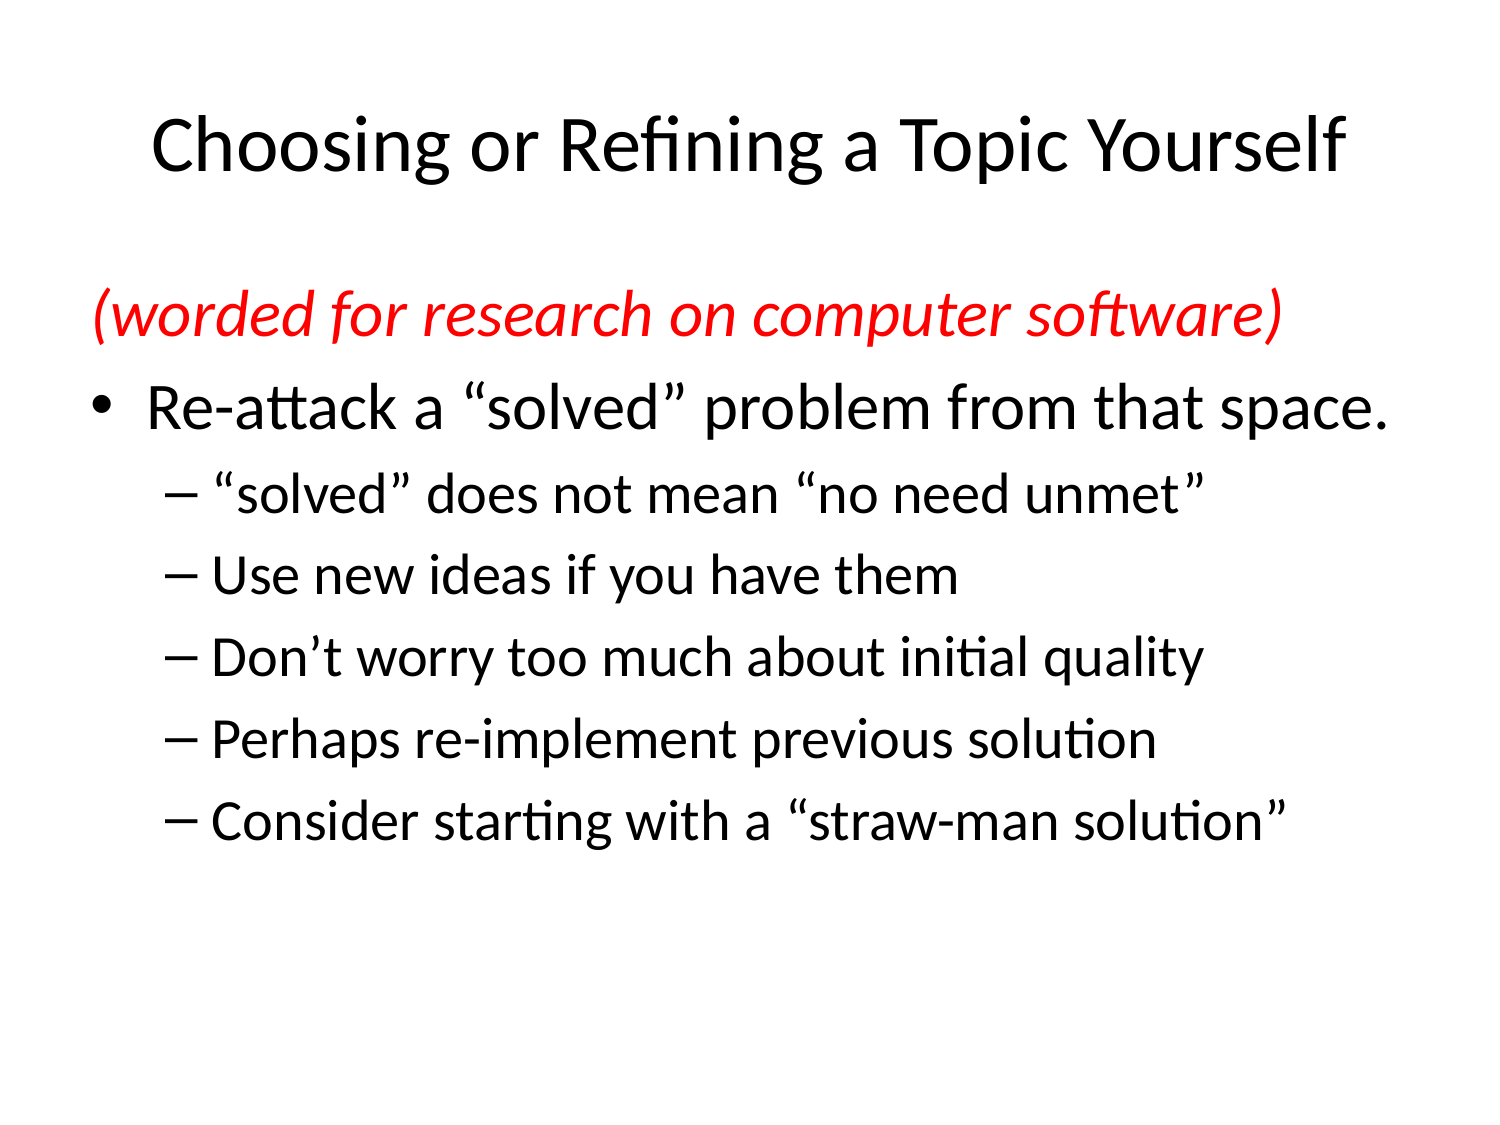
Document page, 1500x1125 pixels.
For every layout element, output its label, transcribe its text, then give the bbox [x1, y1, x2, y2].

title Choosing or Refining a Topic Yourself [75, 45, 1425, 233]
list (worded for research on computer software) Re-attack a “solved” problem from that space. “solved” does not mean “no need unmet” Use new ideas if you have them Don’t worry too much about initial quality Perhaps re-implement previous solution Consider starting with a “straw-man solution” [75, 262, 1425, 1005]
